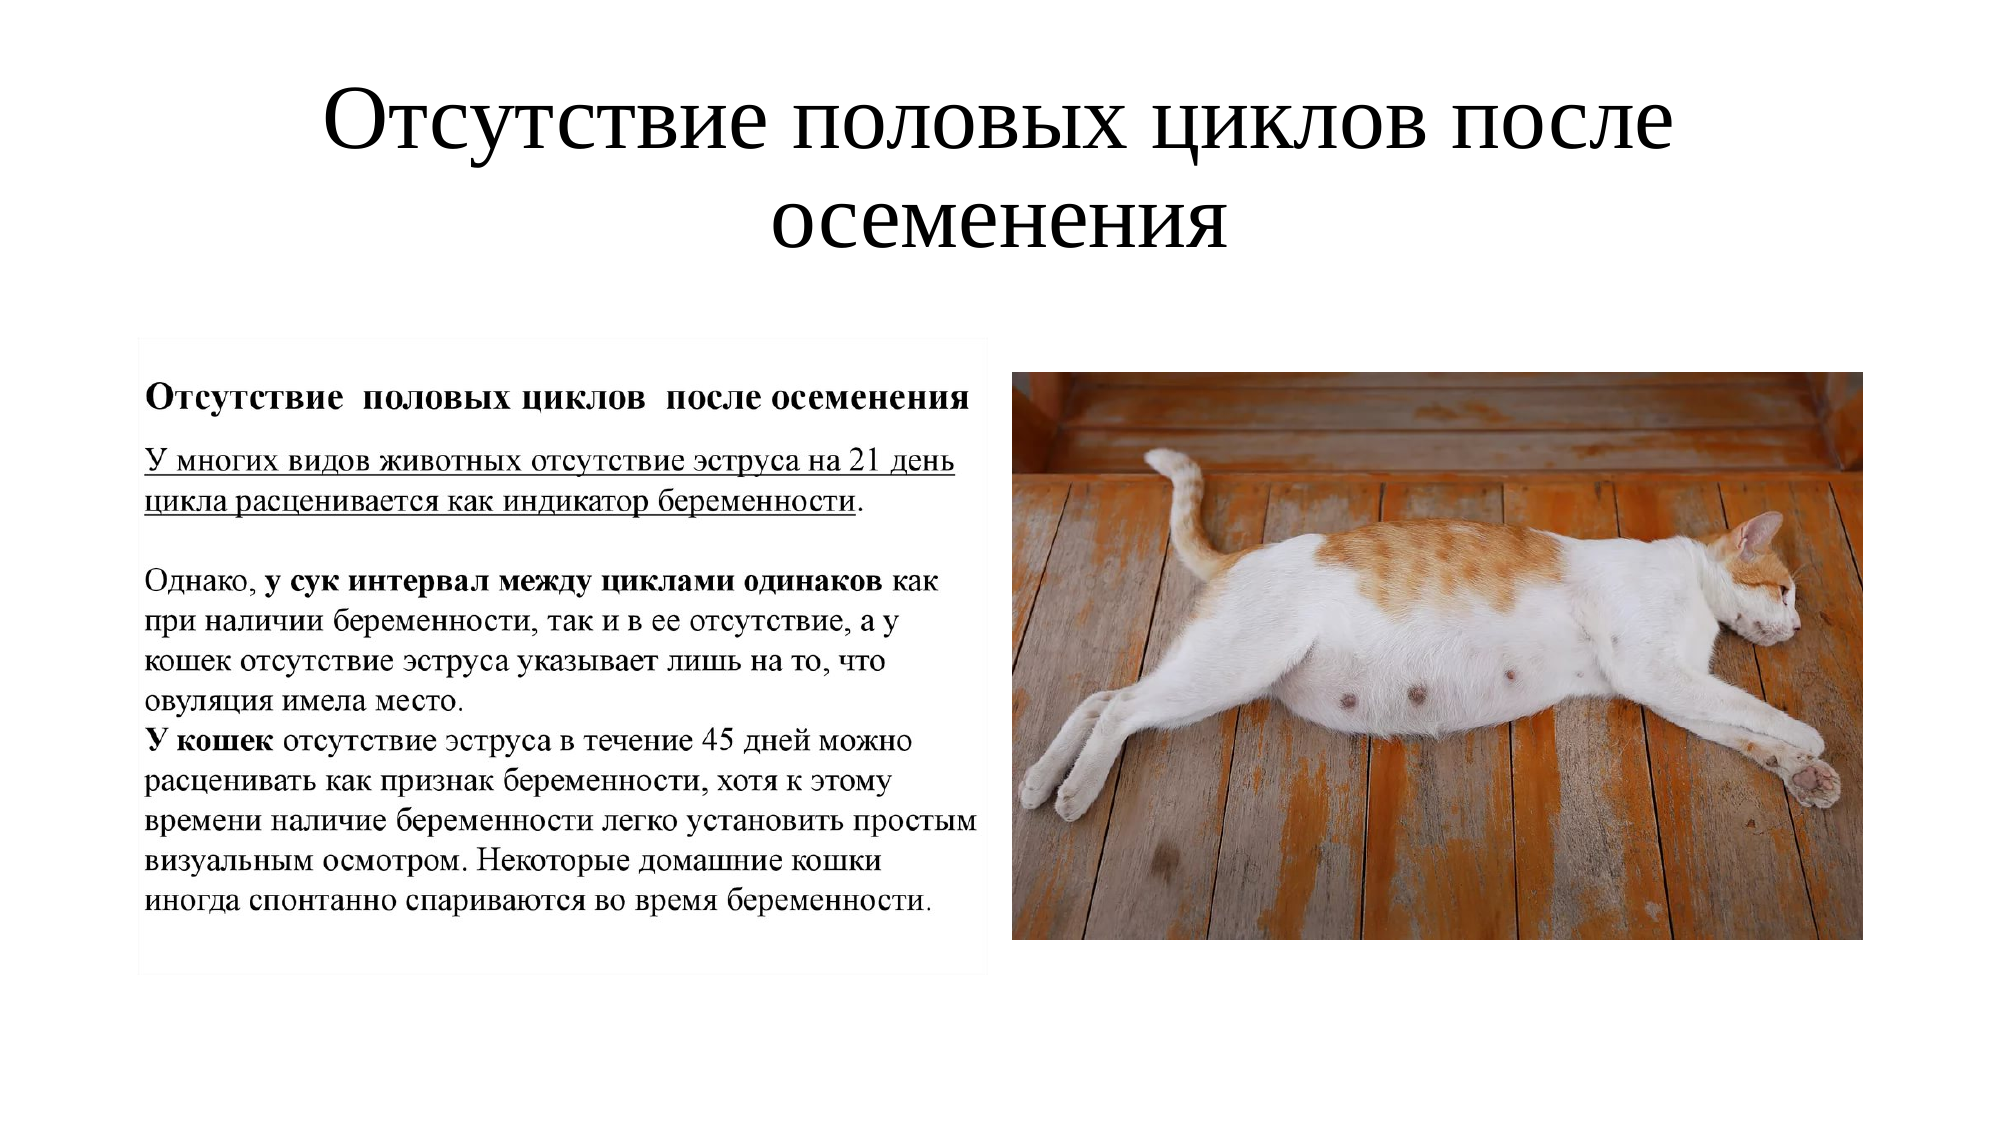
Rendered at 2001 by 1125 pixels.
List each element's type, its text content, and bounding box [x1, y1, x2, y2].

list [137, 337, 988, 975]
title Отсутствие половых циклов после осеменения [137, 59, 1863, 278]
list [1012, 372, 1863, 940]
